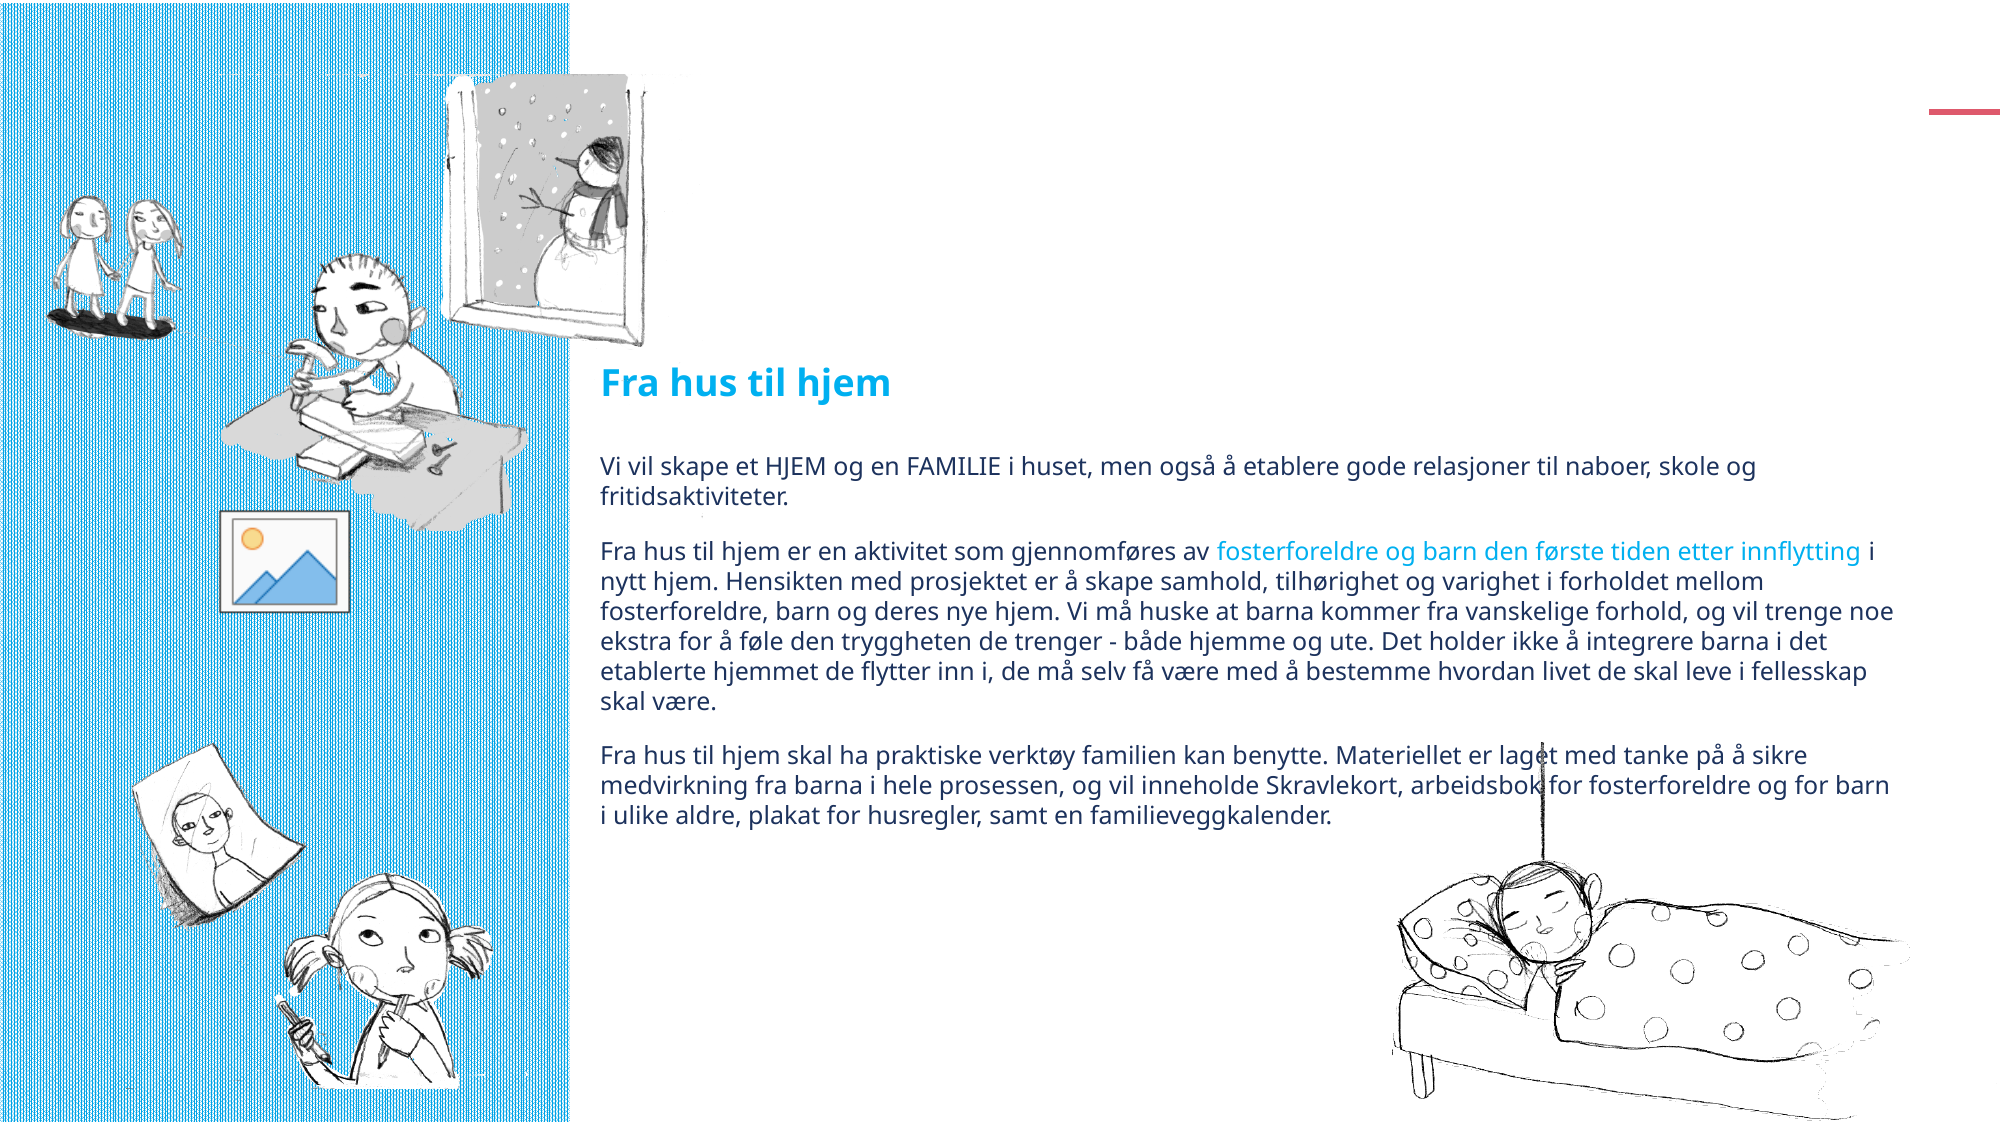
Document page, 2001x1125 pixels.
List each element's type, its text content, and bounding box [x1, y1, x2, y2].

picture [219, 511, 349, 612]
picture [45, 196, 184, 340]
picture [1351, 742, 2000, 1125]
picture [132, 744, 305, 928]
text_box Vi vil skape et HJEM og en FAMILIE i huset, men også å etablere gode relasjoner til naboer, skole og fritidsaktiviteter. Fra hus til hjem er en aktivitet som gjennomføres av fosterforeldre og barn den første tiden etter innflytting i nytt hjem. Hensikten med prosjektet er å skape samhold, tilhørighet og varighet i forholdet mellom fosterforeldre, barn og deres nye hjem. Vi må huske at barna kommer fra vanskelige forhold, og vil trenge noe ekstra for å føle den tryggheten de trenger - både hjemme og ute. Det holder ikke å integrere barna i det etablerte hjemmet de flytter inn i, de må selv få være med å bestemme hvordan livet de skal leve i fellesskap skal være. Fra hus til hjem skal ha praktiske verktøy familien kan benytte. Materiellet er laget med tanke på å sikre medvirkning fra barna i hele prosessen, og vil inneholde Skravlekort, arbeidsbok for fosterforeldre og for barn i ulike aldre, plakat for husregler, samt en familieveggkalender. [585, 442, 1911, 899]
picture [274, 873, 493, 1088]
text_box Fra hus til hjem [703, 325, 1854, 442]
picture [219, 254, 528, 530]
picture [439, 3, 703, 1122]
